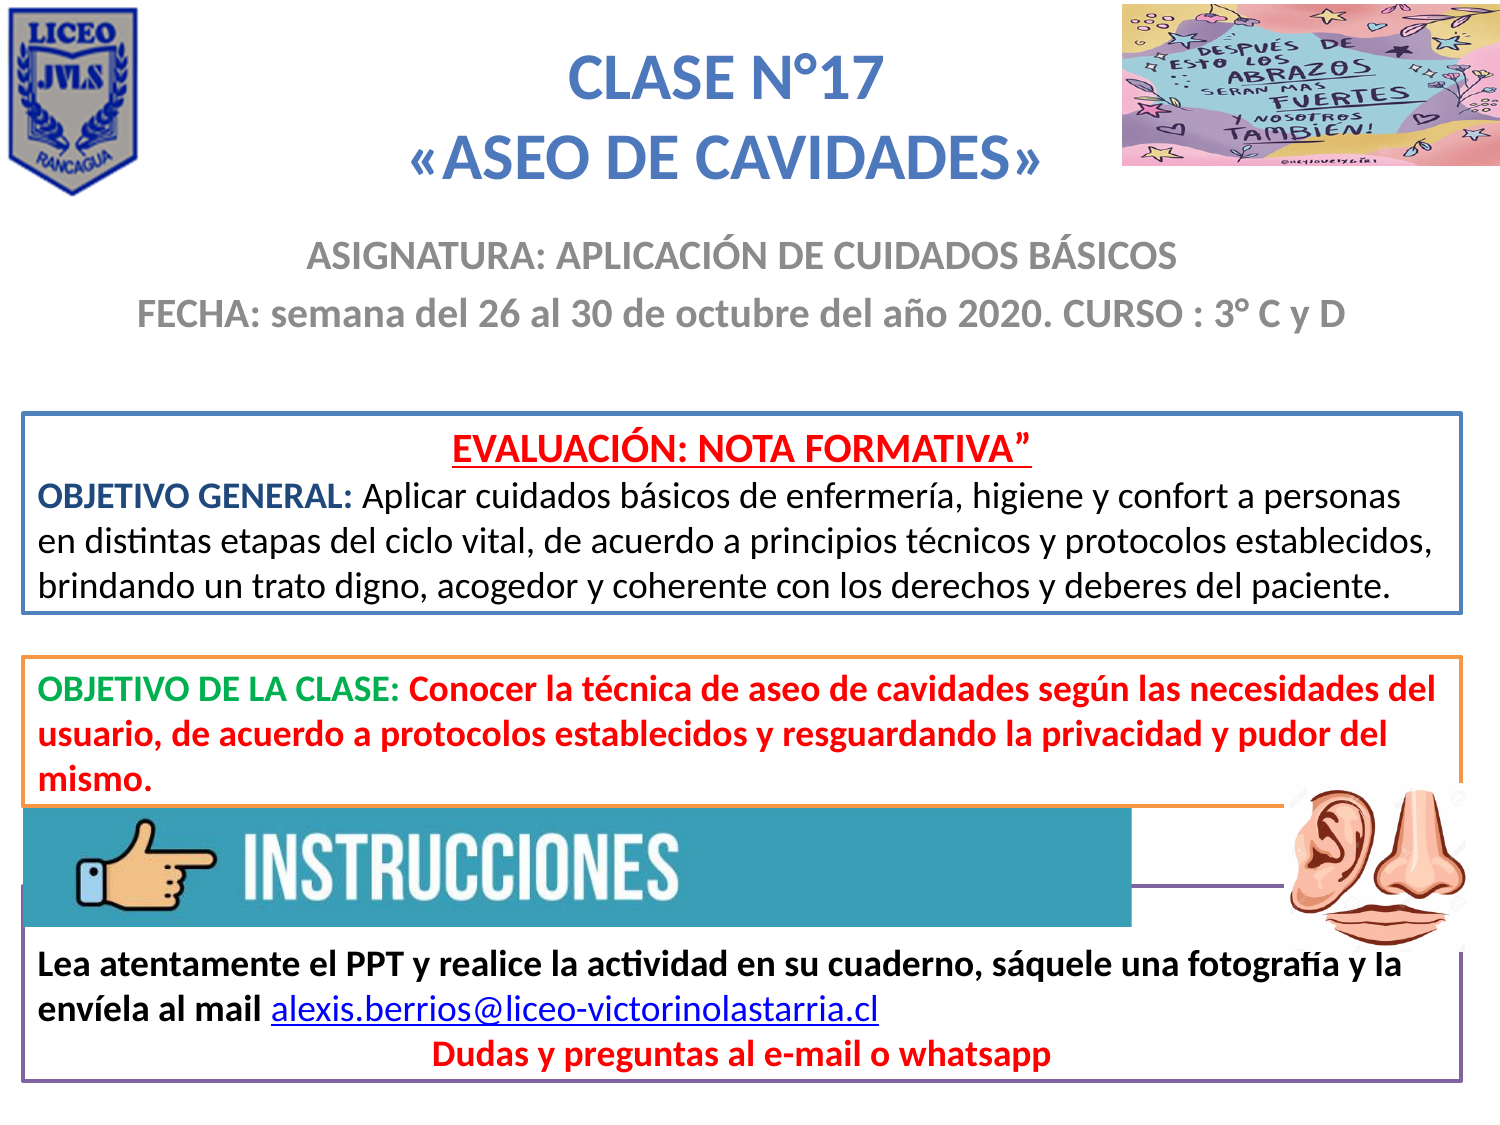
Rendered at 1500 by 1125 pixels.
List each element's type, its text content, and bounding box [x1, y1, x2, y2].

text_box OBJETIVO DE LA CLASE: Conocer la técnica de aseo de cavidades según las necesidades del usuario, de acuerdo a protocolos establecidos y resguardando la privacidad y pudor del mismo. [21, 655, 1463, 808]
text_box EVALUACIÓN: NOTA FORMATIVA” OBJETIVO GENERAL: Aplicar cuidados básicos de enfermería, higiene y confort a personas en distintas etapas del ciclo vital, de acuerdo a principios técnicos y protocolos establecidos, brindando un trato digno, acogedor y coherente con los derechos y deberes del paciente. [21, 411, 1463, 615]
picture [1284, 782, 1472, 953]
picture [22, 807, 1132, 928]
text_box Lea atentamente el PPT y realice la actividad en su cuaderno, sáquele una fotografía y la envíela al mail alexis.berrios@liceo-victorinolastarria.cl Dudas y preguntas al e-mail o whatsapp [21, 884, 1463, 1083]
picture [6, 0, 139, 200]
text_box Clase N°17 «aseo de cavidades» [143, 25, 1431, 201]
picture [1122, 4, 1500, 166]
subtitle ASIGNATURA: APLICACIÓN DE CUIDADOS BÁSICOS FECHA: semana del 26 al 30 de octubre del año 2020. CURSO : 3° C y D [95, 219, 1389, 380]
